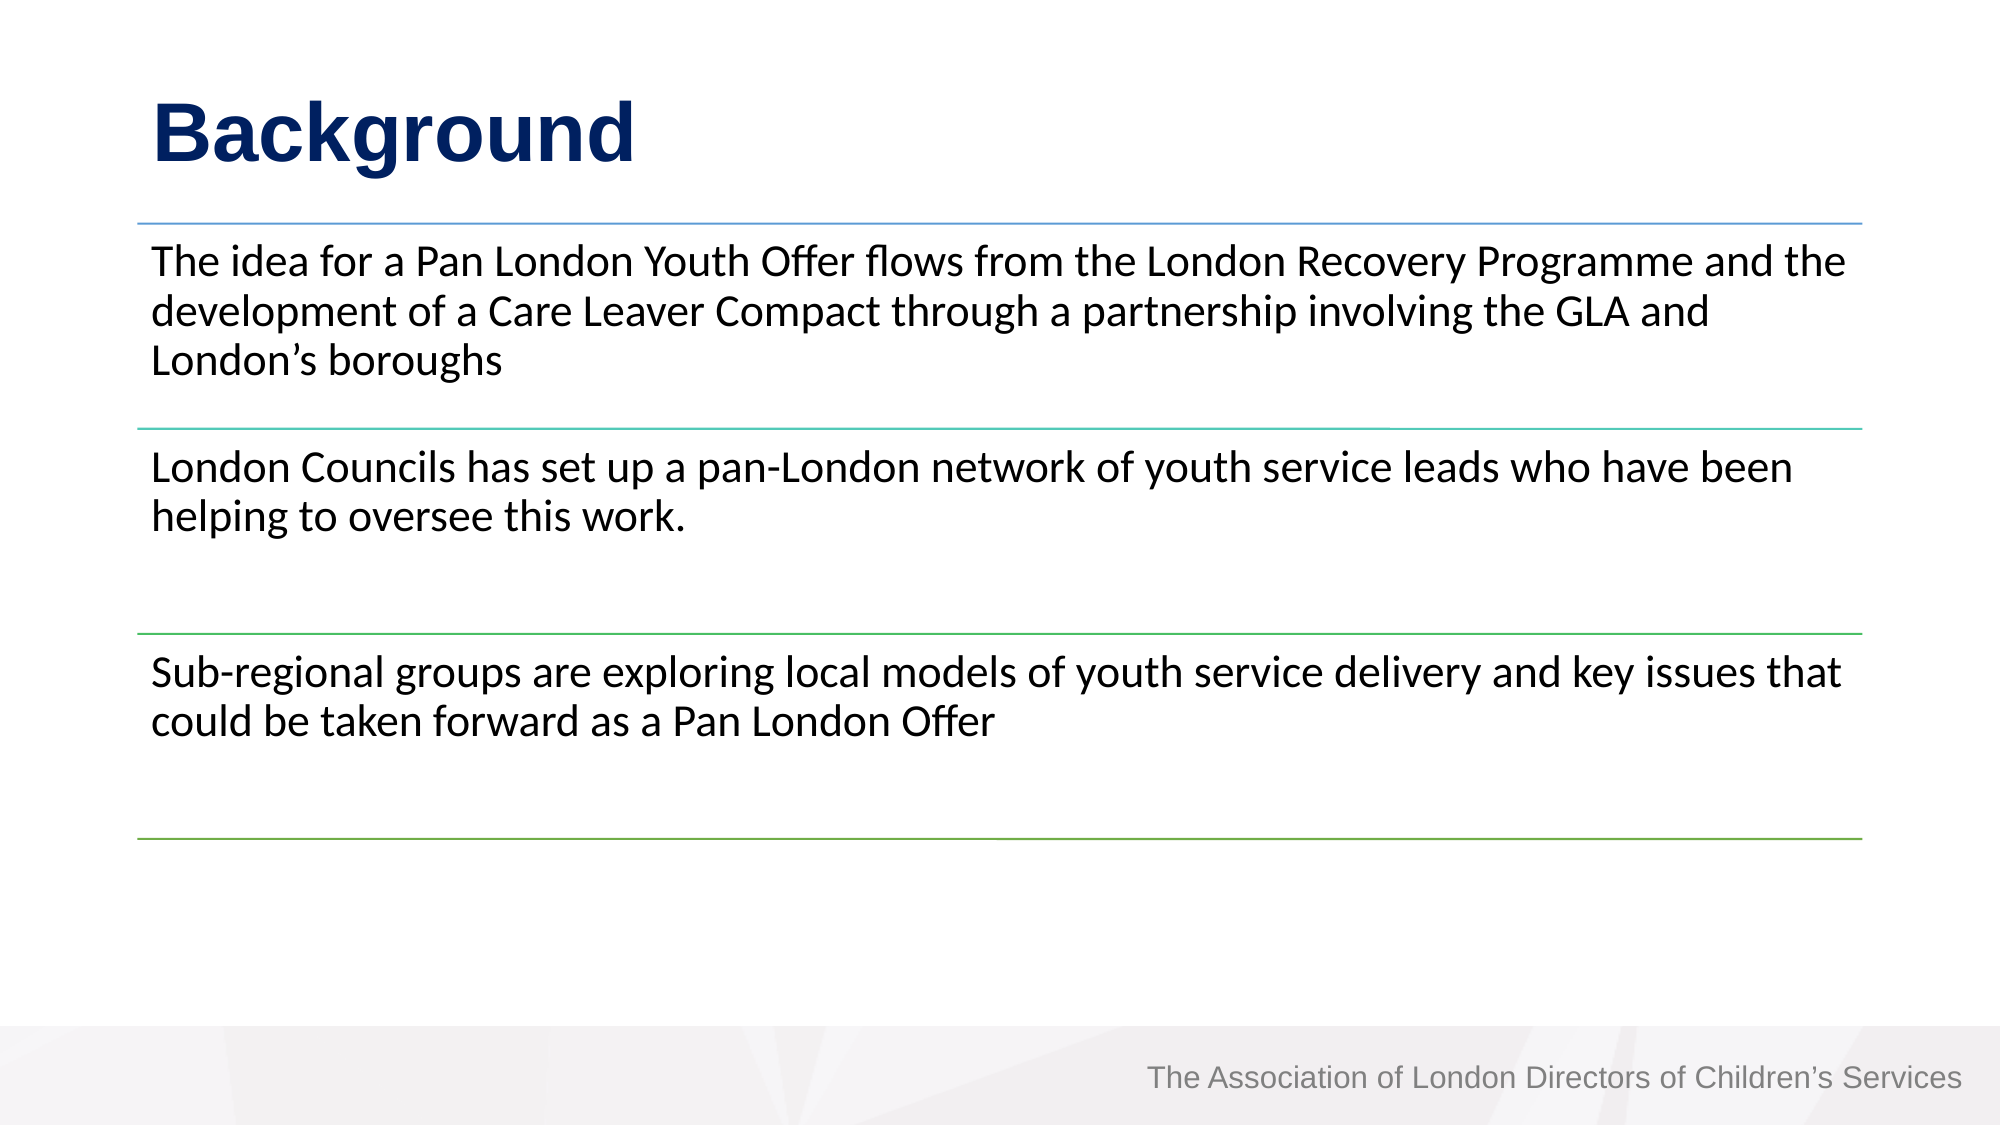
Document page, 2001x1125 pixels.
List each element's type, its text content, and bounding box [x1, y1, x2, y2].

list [137, 223, 1863, 1026]
picture [0, 1026, 2000, 1125]
title Background [137, 25, 1863, 222]
